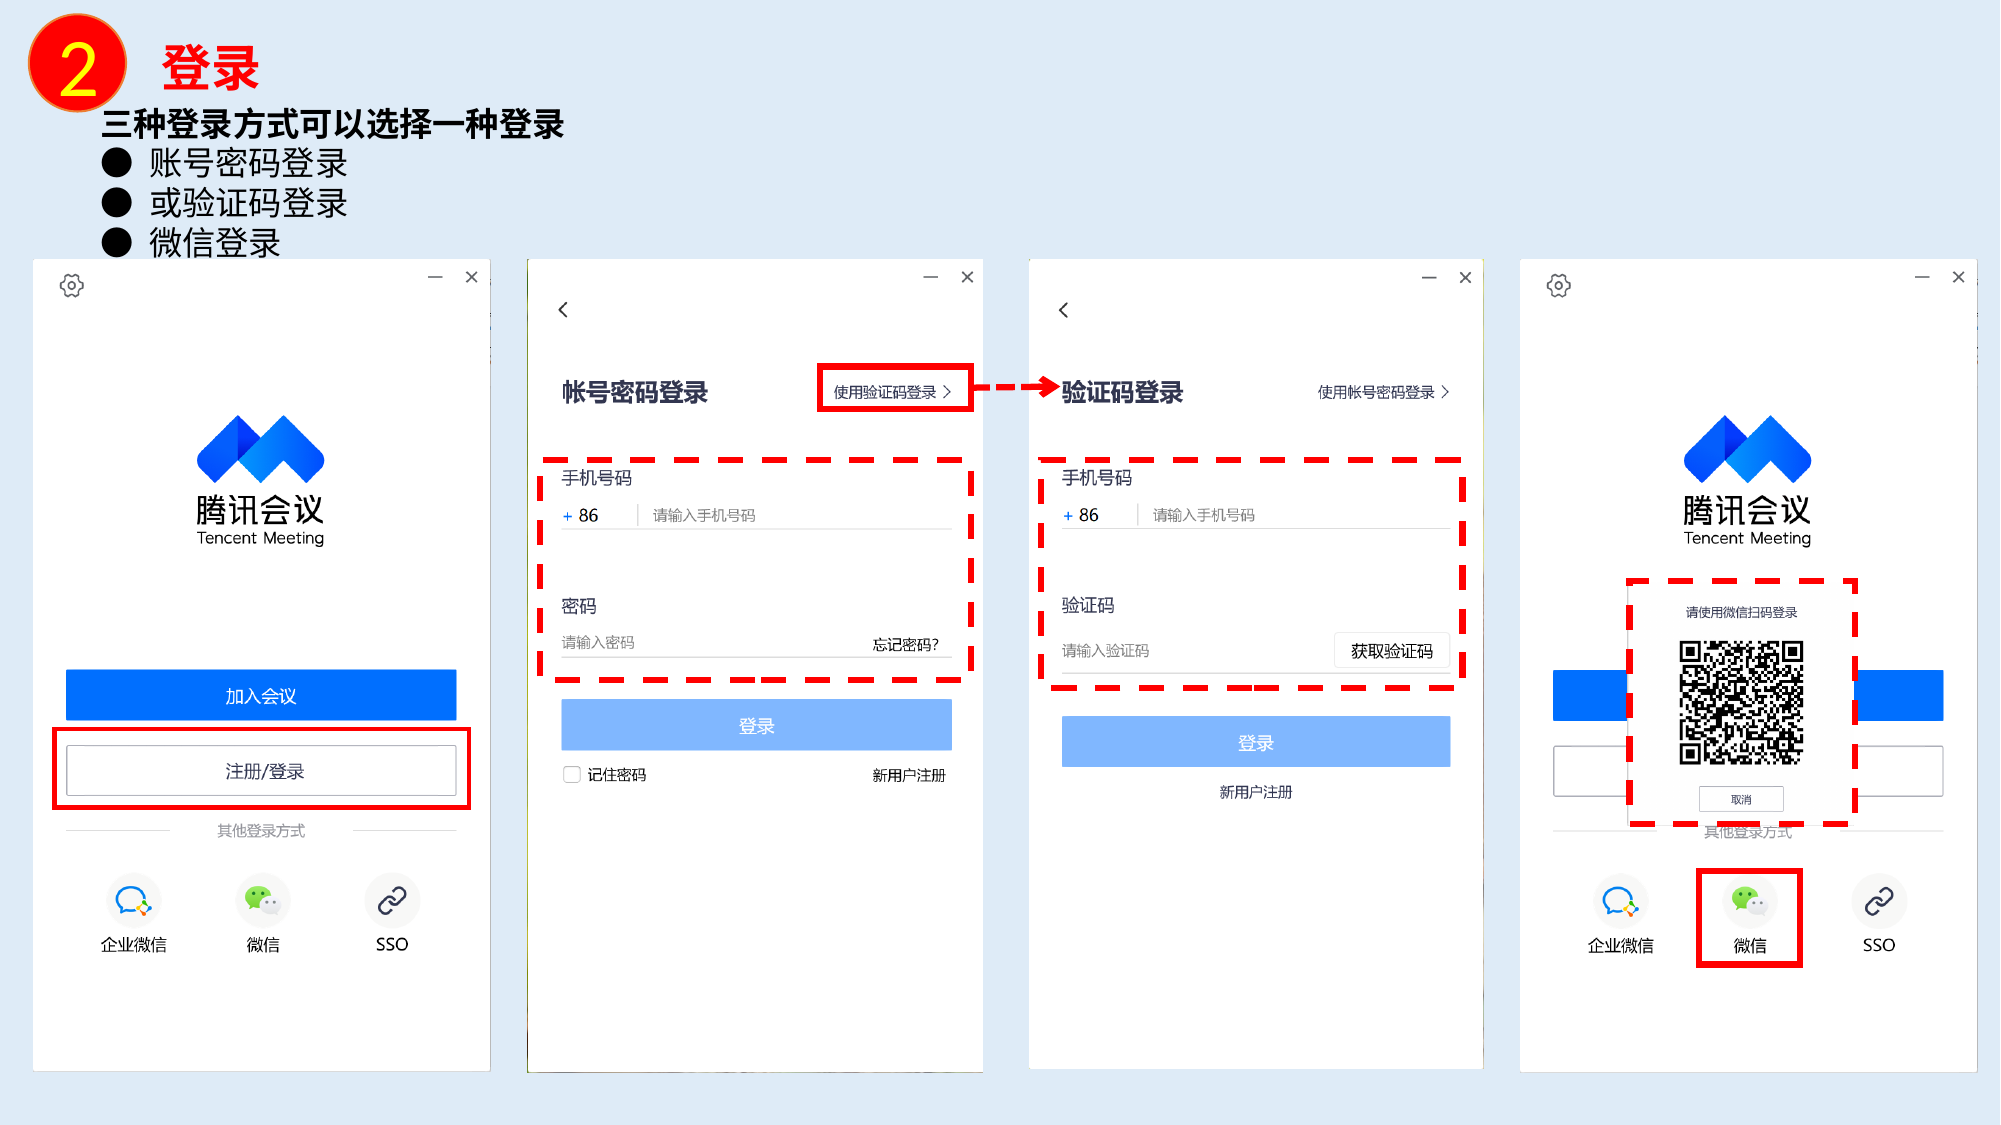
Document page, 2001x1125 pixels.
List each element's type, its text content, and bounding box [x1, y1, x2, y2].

picture [1029, 259, 1484, 1069]
picture [1520, 259, 1978, 1073]
text_box 登录 [146, 28, 764, 95]
picture [527, 259, 983, 1073]
picture [33, 259, 491, 1072]
text_box 三种登录方式可以选择一种登录 ● 账号密码登录 ● 或验证码登录 ● 微信登录 [85, 95, 1307, 270]
text_box 2 [27, 13, 128, 113]
